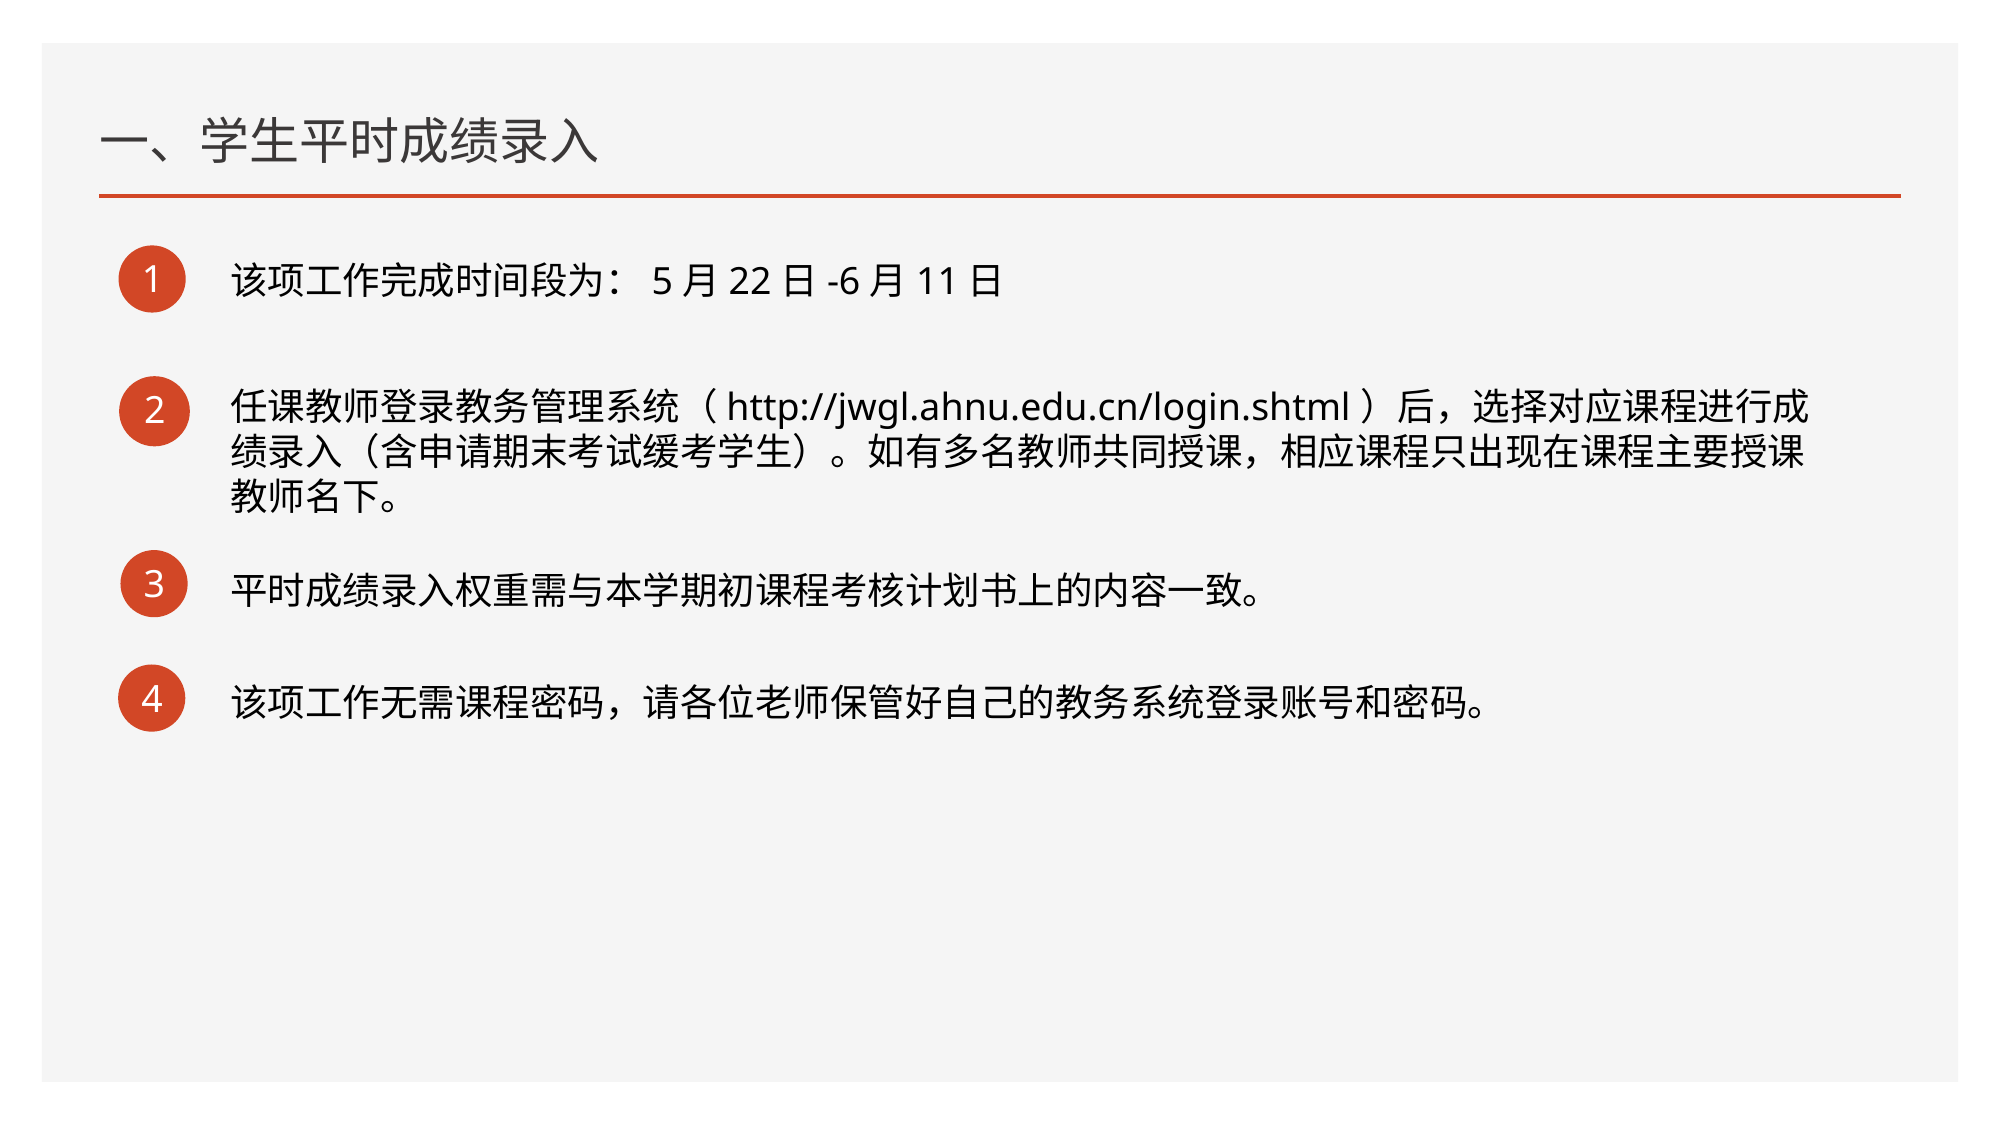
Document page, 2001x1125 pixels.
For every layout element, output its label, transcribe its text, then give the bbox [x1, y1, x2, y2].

text_box 该项工作无需课程密码，请各位老师保管好自己的教务系统登录账号和密码。 [215, 671, 1837, 731]
text_box 任课教师登录教务管理系统（http://jwgl.ahnu.edu.cn/login.shtml）后，选择对应课程进行成绩录入（含申请期末考试缓考学生）。如有多名教师共同授课，相应课程只出现在课程主要授课教师名下。 [215, 375, 1837, 526]
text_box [106, 245, 199, 313]
text_box 平时成绩录入权重需与本学期初课程考核计划书上的内容一致。 [215, 559, 1837, 619]
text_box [108, 550, 201, 618]
list 一、学生平时成绩录入 [84, 72, 1089, 178]
text_box 该项工作完成时间段为：5月22日-6月11日 [215, 249, 1331, 310]
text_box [106, 664, 198, 732]
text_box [106, 376, 204, 447]
